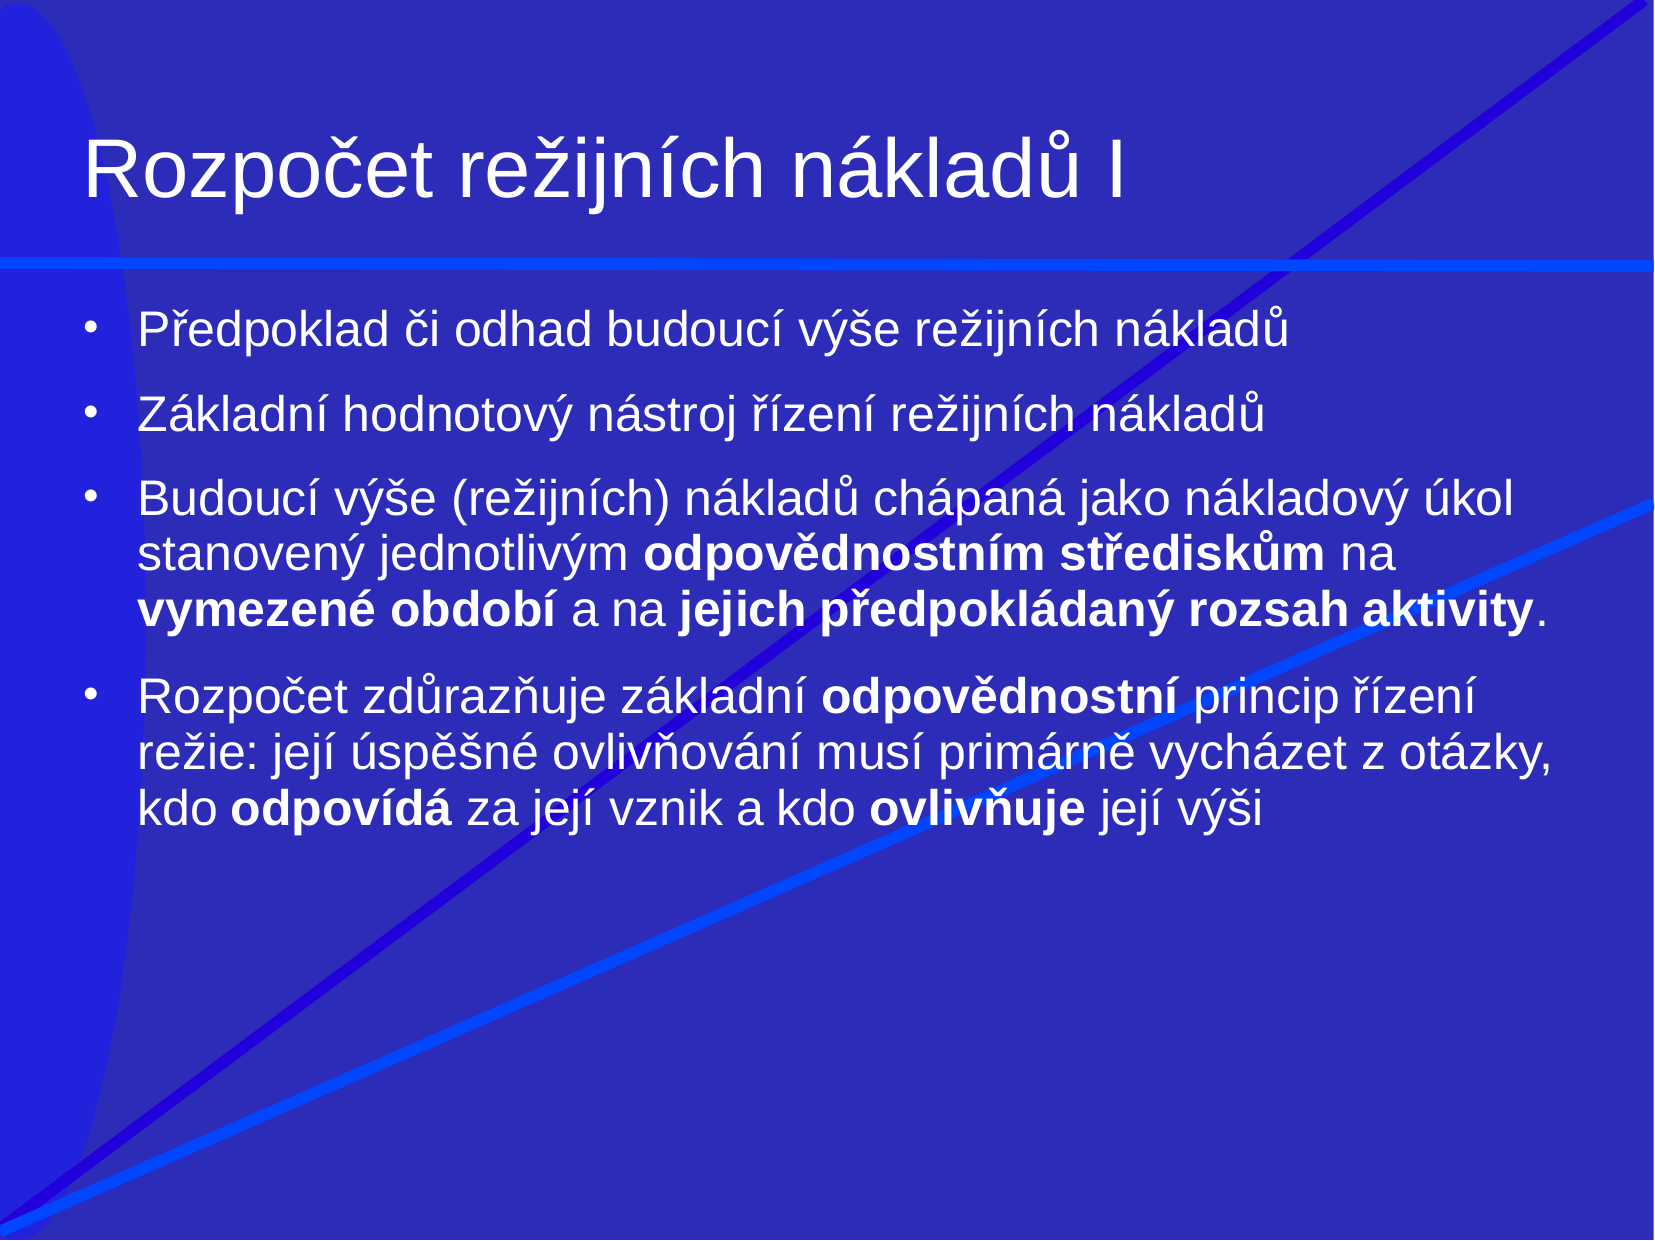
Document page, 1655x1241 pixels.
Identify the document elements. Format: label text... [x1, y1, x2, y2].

title Rozpočet režijních nákladů I [80, 64, 1574, 321]
text_box Předpoklad či odhad budoucí výše režijních nákladů Základní hodnotový nástroj řízení režijních nákladů Budoucí výše (režijních) nákladů chápaná jako nákladový úkol stanovený jednotlivým odpovědnostním střediskům na vymezené období a na jejich předpokládaný rozsah aktivity. Rozpočet zdůrazňuje základní odpovědnostní princip řízení režie: její úspěšné ovlivňování musí primárně vycházet z otázky, kdo odpovídá za její vznik a kdo ovlivňuje její výši [80, 296, 1560, 836]
